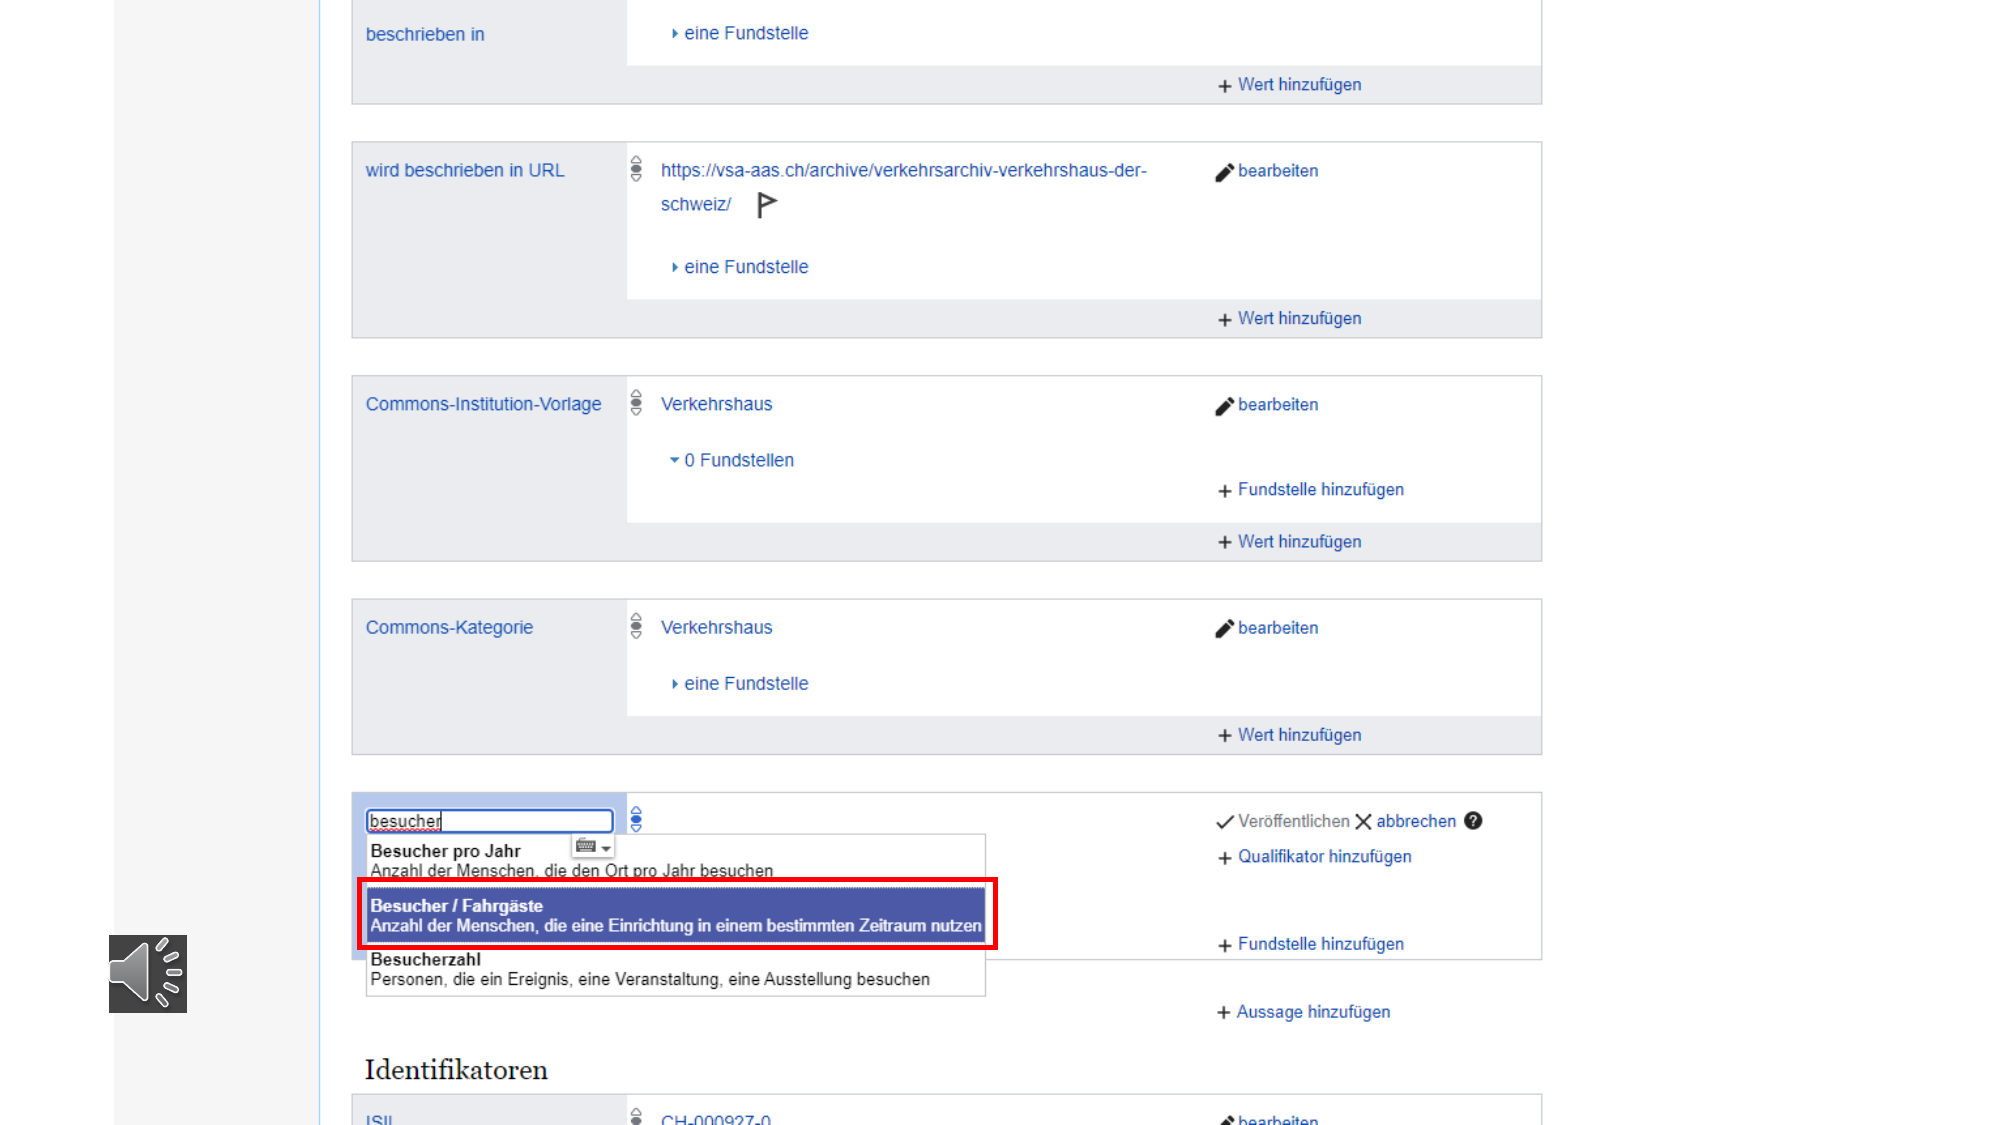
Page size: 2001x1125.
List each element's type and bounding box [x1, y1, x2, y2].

text_box [107, 934, 188, 1015]
picture [114, 0, 1886, 1125]
